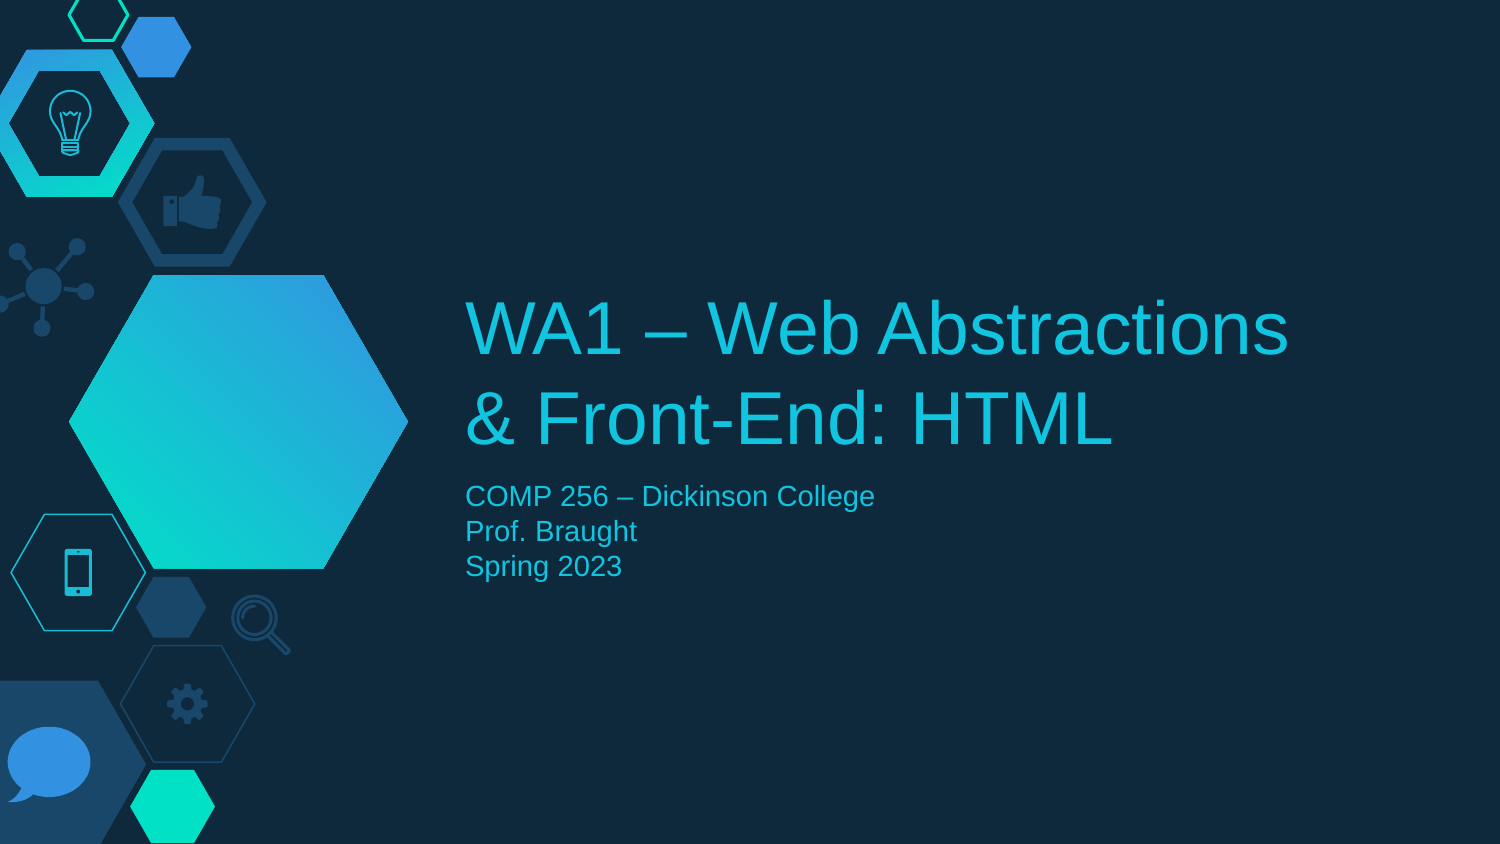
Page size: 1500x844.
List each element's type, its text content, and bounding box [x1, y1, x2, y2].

title WA1 – Web Abstractions & Front-End: HTML [450, 284, 1375, 462]
subtitle COMP 256 – Dickinson College Prof. Braught Spring 2023 [450, 462, 1385, 592]
